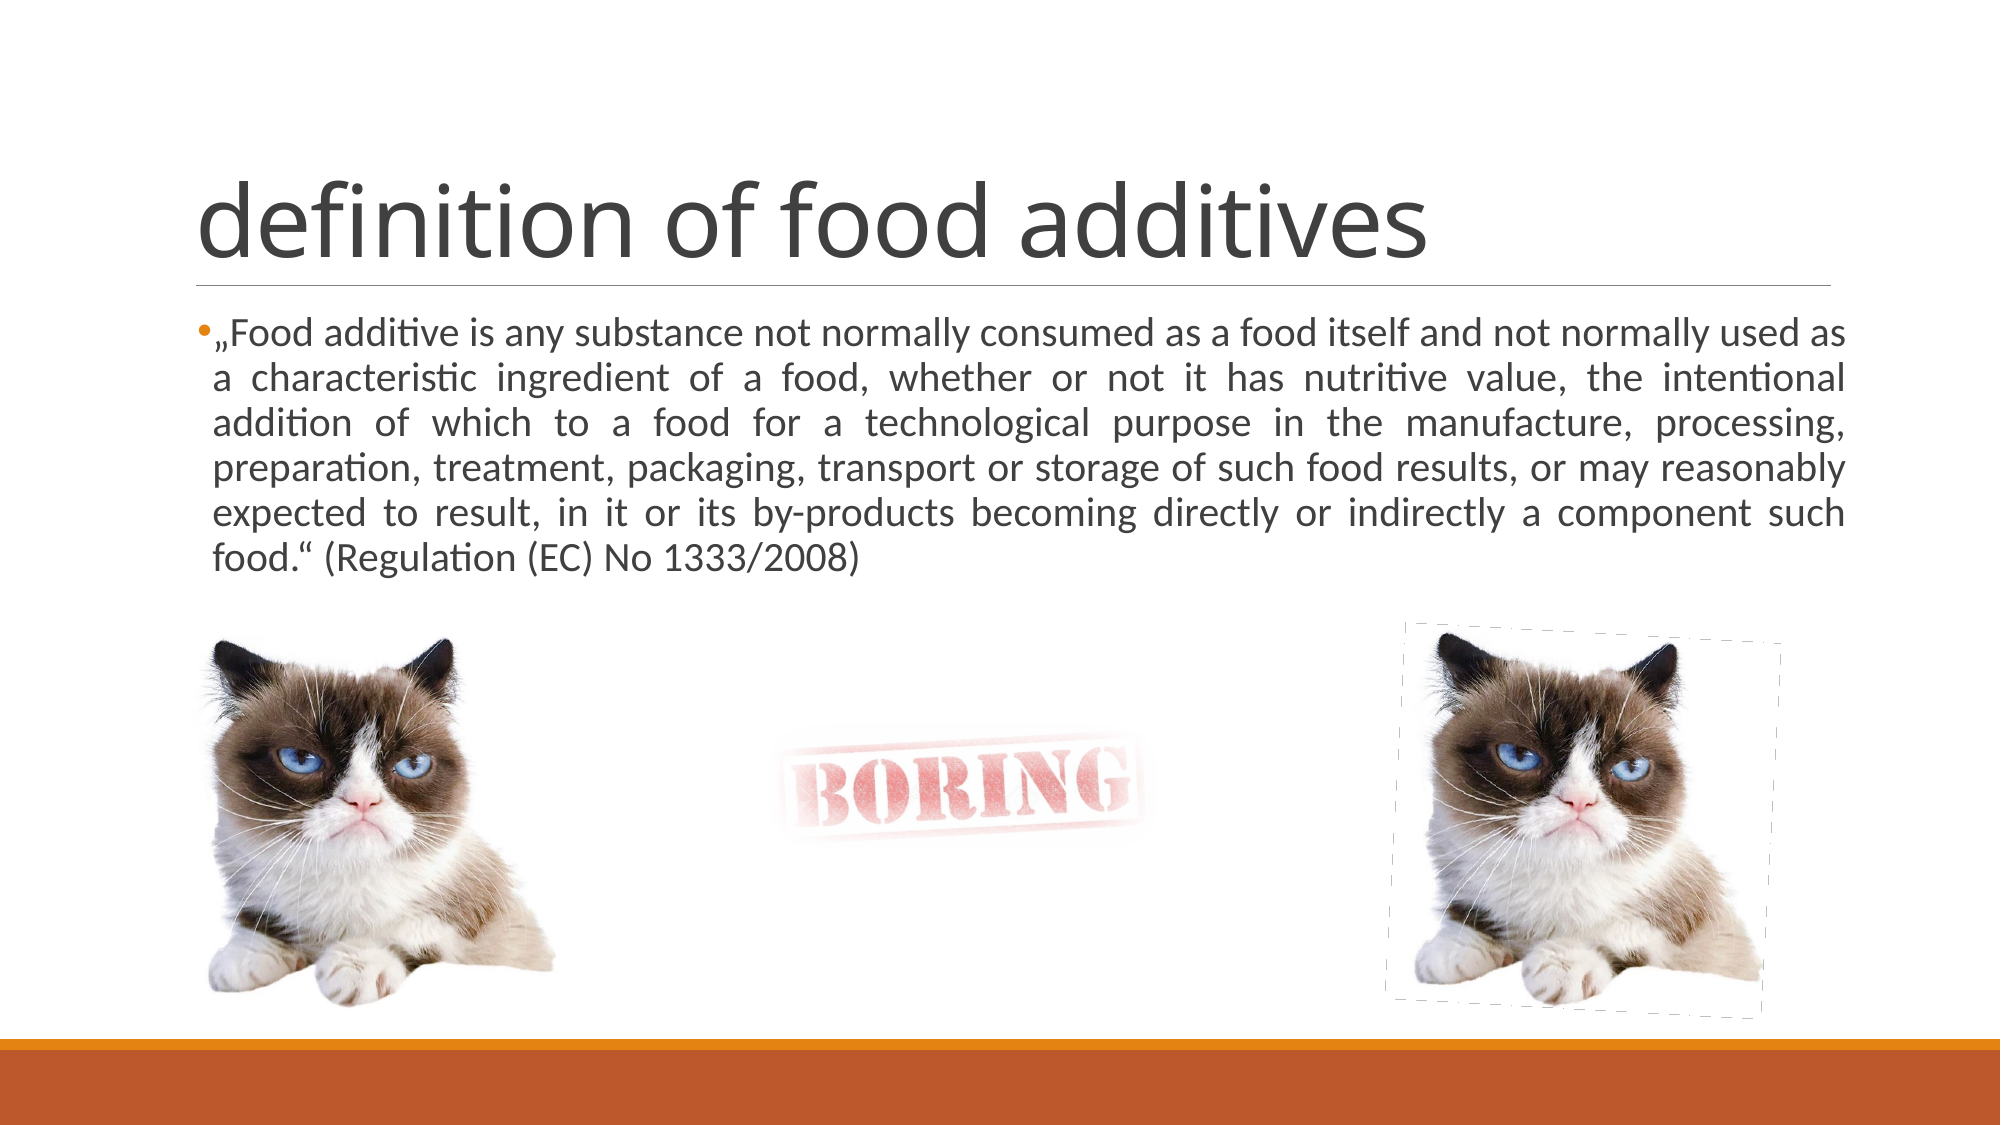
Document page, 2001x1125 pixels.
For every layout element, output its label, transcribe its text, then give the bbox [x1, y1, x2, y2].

list „Food additive is any substance not normally consumed as a food itself and not normally used as a characteristic ingredient of a food, whether or not it has nutritive value, the intentional addition of which to a food for a technological purpose in the manufacture, processing, preparation, treatment, packaging, transport or storage of such food results, or may reasonably expected to result, in it or its by-products becoming directly or indirectly a component such food.“ (Regulation (EC) No 1333/2008) [197, 302, 1848, 963]
picture [762, 719, 1165, 853]
picture [1385, 623, 1781, 1019]
title definition of food additives [180, 47, 1830, 285]
picture [179, 632, 556, 1009]
